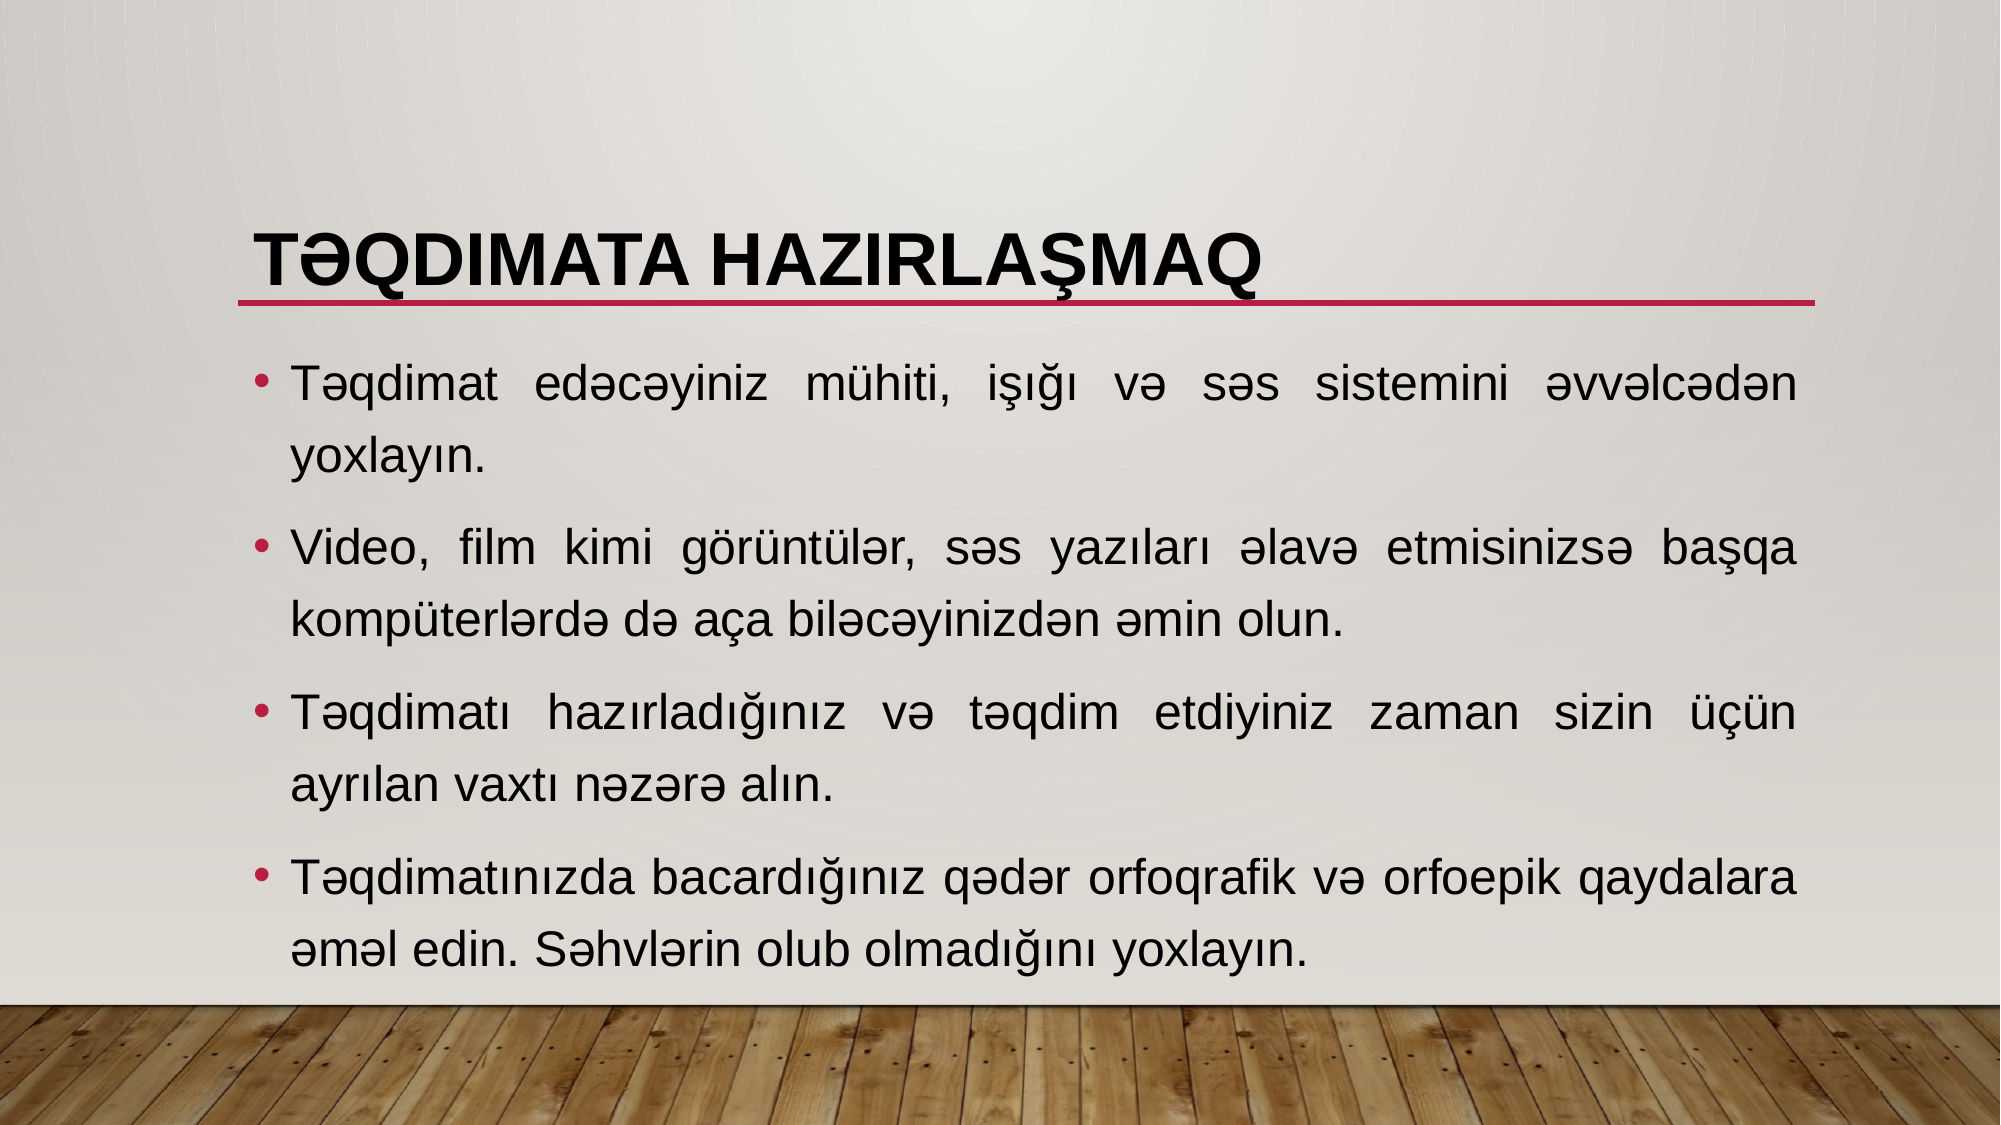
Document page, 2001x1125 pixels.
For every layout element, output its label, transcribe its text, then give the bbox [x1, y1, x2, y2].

title Təqdimata hazırlaşmaq [238, 131, 1814, 305]
picture [0, 1005, 2000, 1125]
list Təqdimat edəcəyiniz mühiti, işığı və səs sistemini əvvəlcədən yoxlayın. Video, film kimi görüntülər, səs yazıları əlavə etmisinizsə başqa kompüterlərdə də aça biləcəyinizdən əmin olun. Təqdimatı hazırladığınız və təqdim etdiyiniz zaman sizin üçün ayrılan vaxtı nəzərə alın. Təqdimatınızda bacardığınız qədər orfoqrafik və orfoepik qaydalara əməl edin. Səhvlərin olub olmadığını yoxlayın. [238, 330, 1814, 897]
